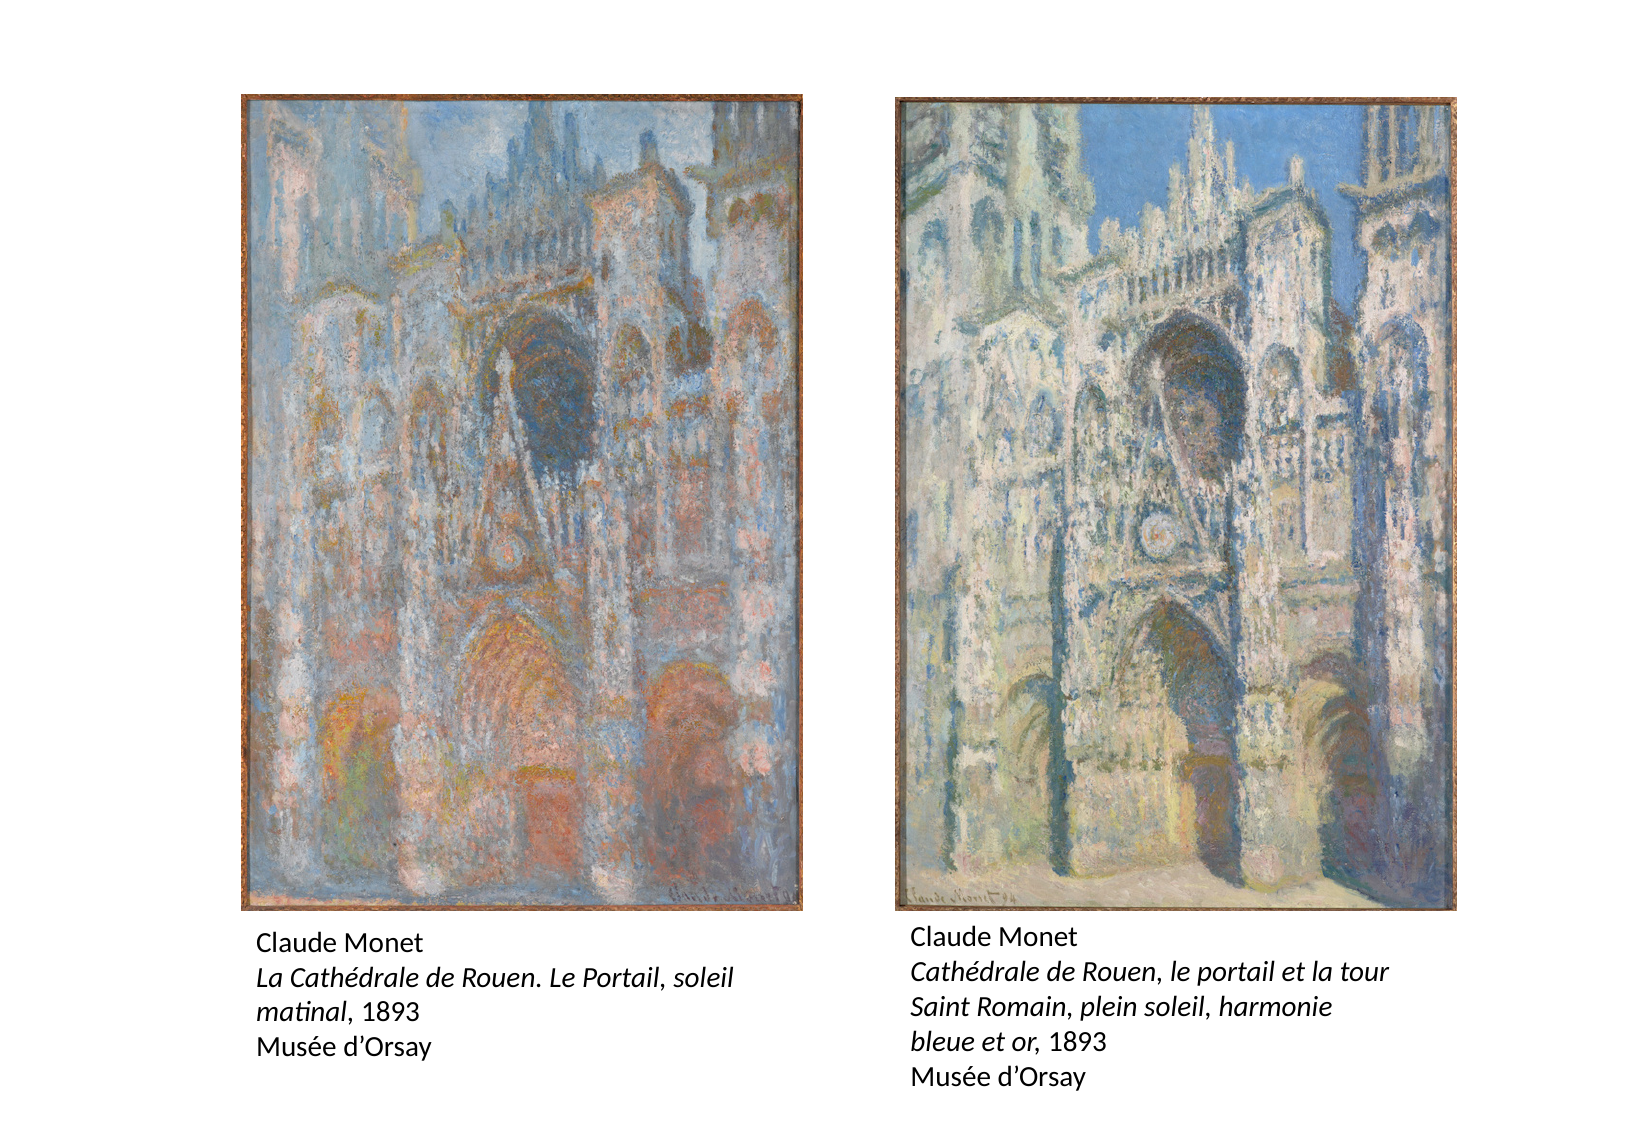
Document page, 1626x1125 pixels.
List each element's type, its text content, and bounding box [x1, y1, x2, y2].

picture [895, 97, 1457, 911]
text_box Claude Monet Cathédrale de Rouen, le portail et la tour Saint Romain, plein soleil, harmonie bleue et or, 1893 Musée d’Orsay [895, 911, 1408, 1100]
picture [241, 94, 803, 911]
text_box Claude Monet La Cathédrale de Rouen. Le Portail, soleil matinal, 1893 Musée d’Orsay [241, 915, 803, 1071]
